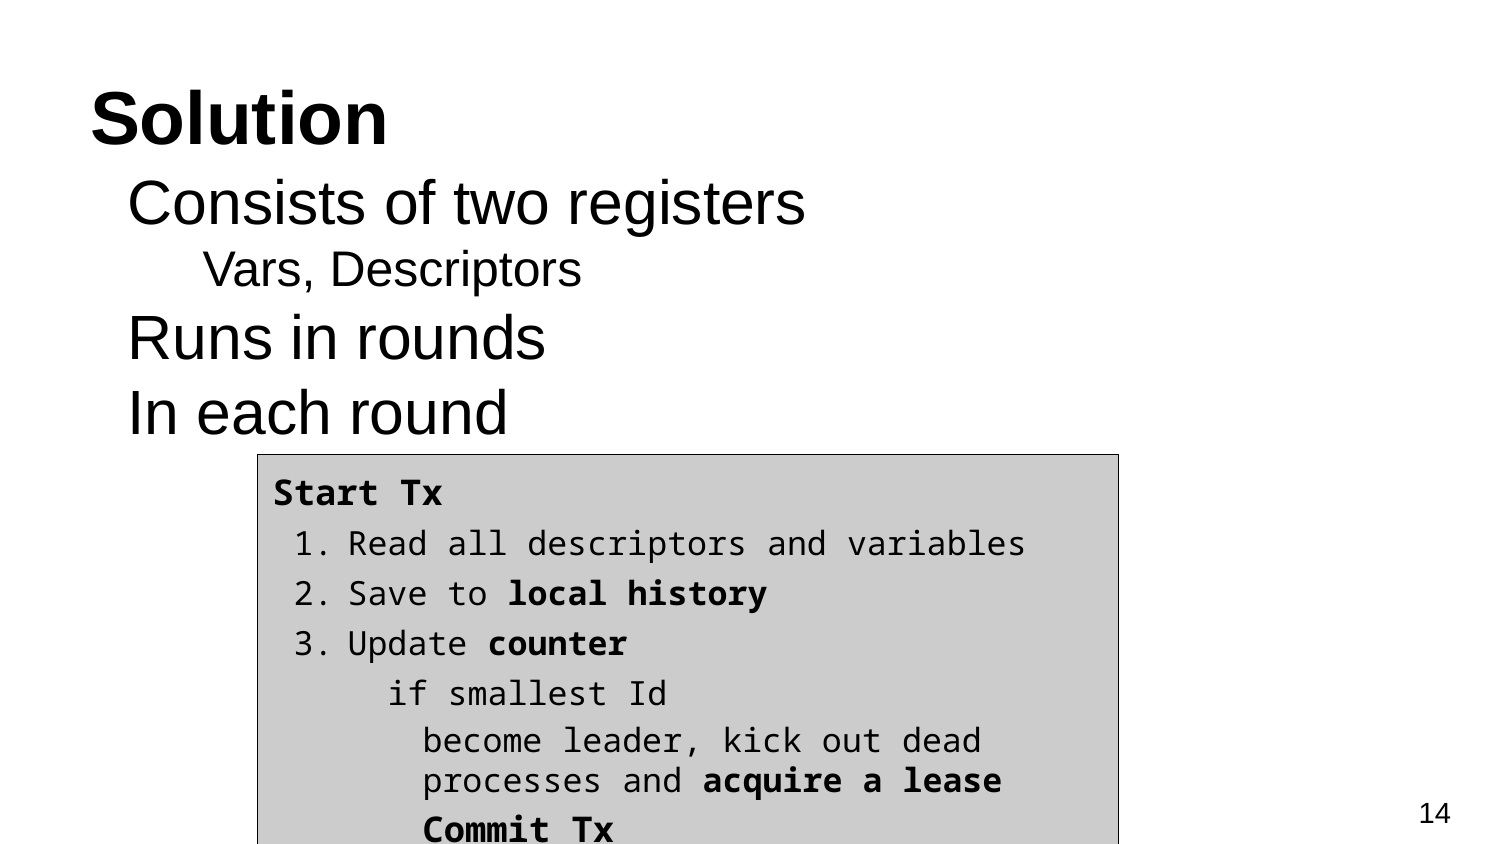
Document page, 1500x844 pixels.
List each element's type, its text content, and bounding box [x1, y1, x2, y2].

text_box Start Tx Read all descriptors and variables Save to local history Update counter if smallest Id become leader, kick out dead processes and acquire a lease Commit Tx [257, 454, 1119, 844]
list Consists of two registers Vars, Descriptors Runs in rounds In each round [75, 146, 1425, 460]
slide_number ‹#› [1403, 779, 1494, 844]
title Solution [75, 33, 1425, 146]
